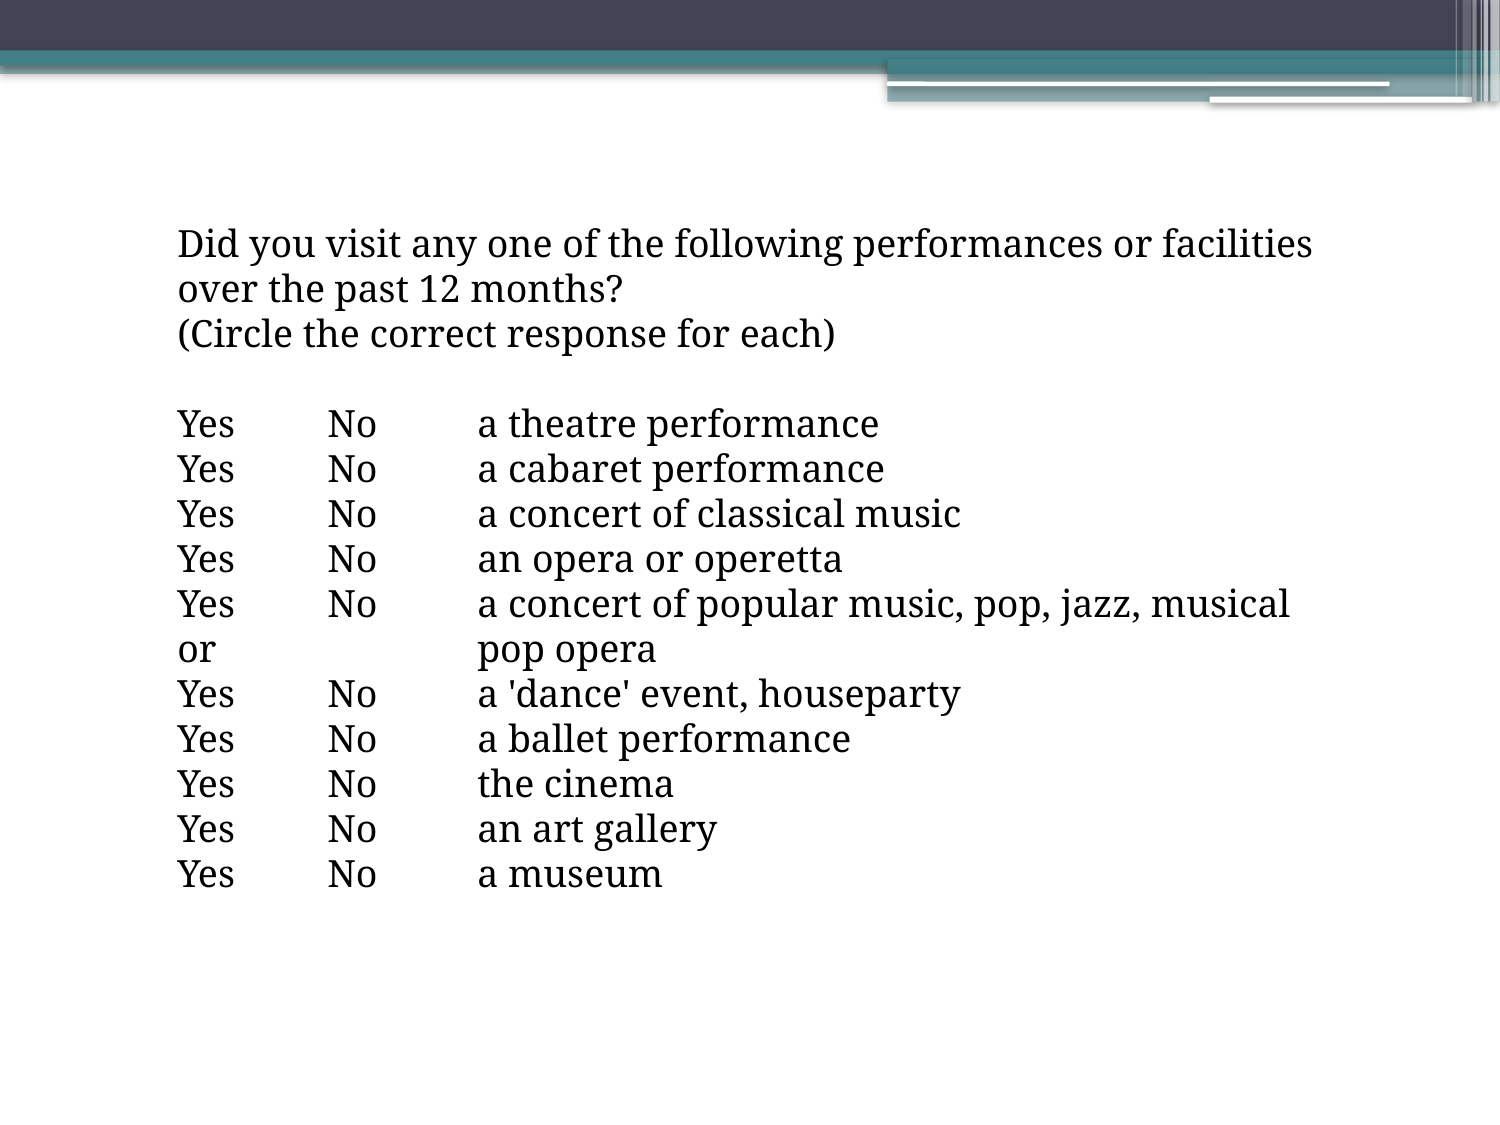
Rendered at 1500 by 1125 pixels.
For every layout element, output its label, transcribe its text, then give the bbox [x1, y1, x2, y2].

text_box Did you visit any one of the following performances or facilities over the past 12 months? (Circle the correct response for each) Yes No a theatre performance Yes No a cabaret performance Yes No a concert of classical music Yes No an opera or operetta Yes No a concert of popular music, pop, jazz, musical or pop opera Yes No a 'dance' event, houseparty Yes No a ballet performance Yes No the cinema Yes No an art gallery Yes No a museum [162, 212, 1350, 903]
